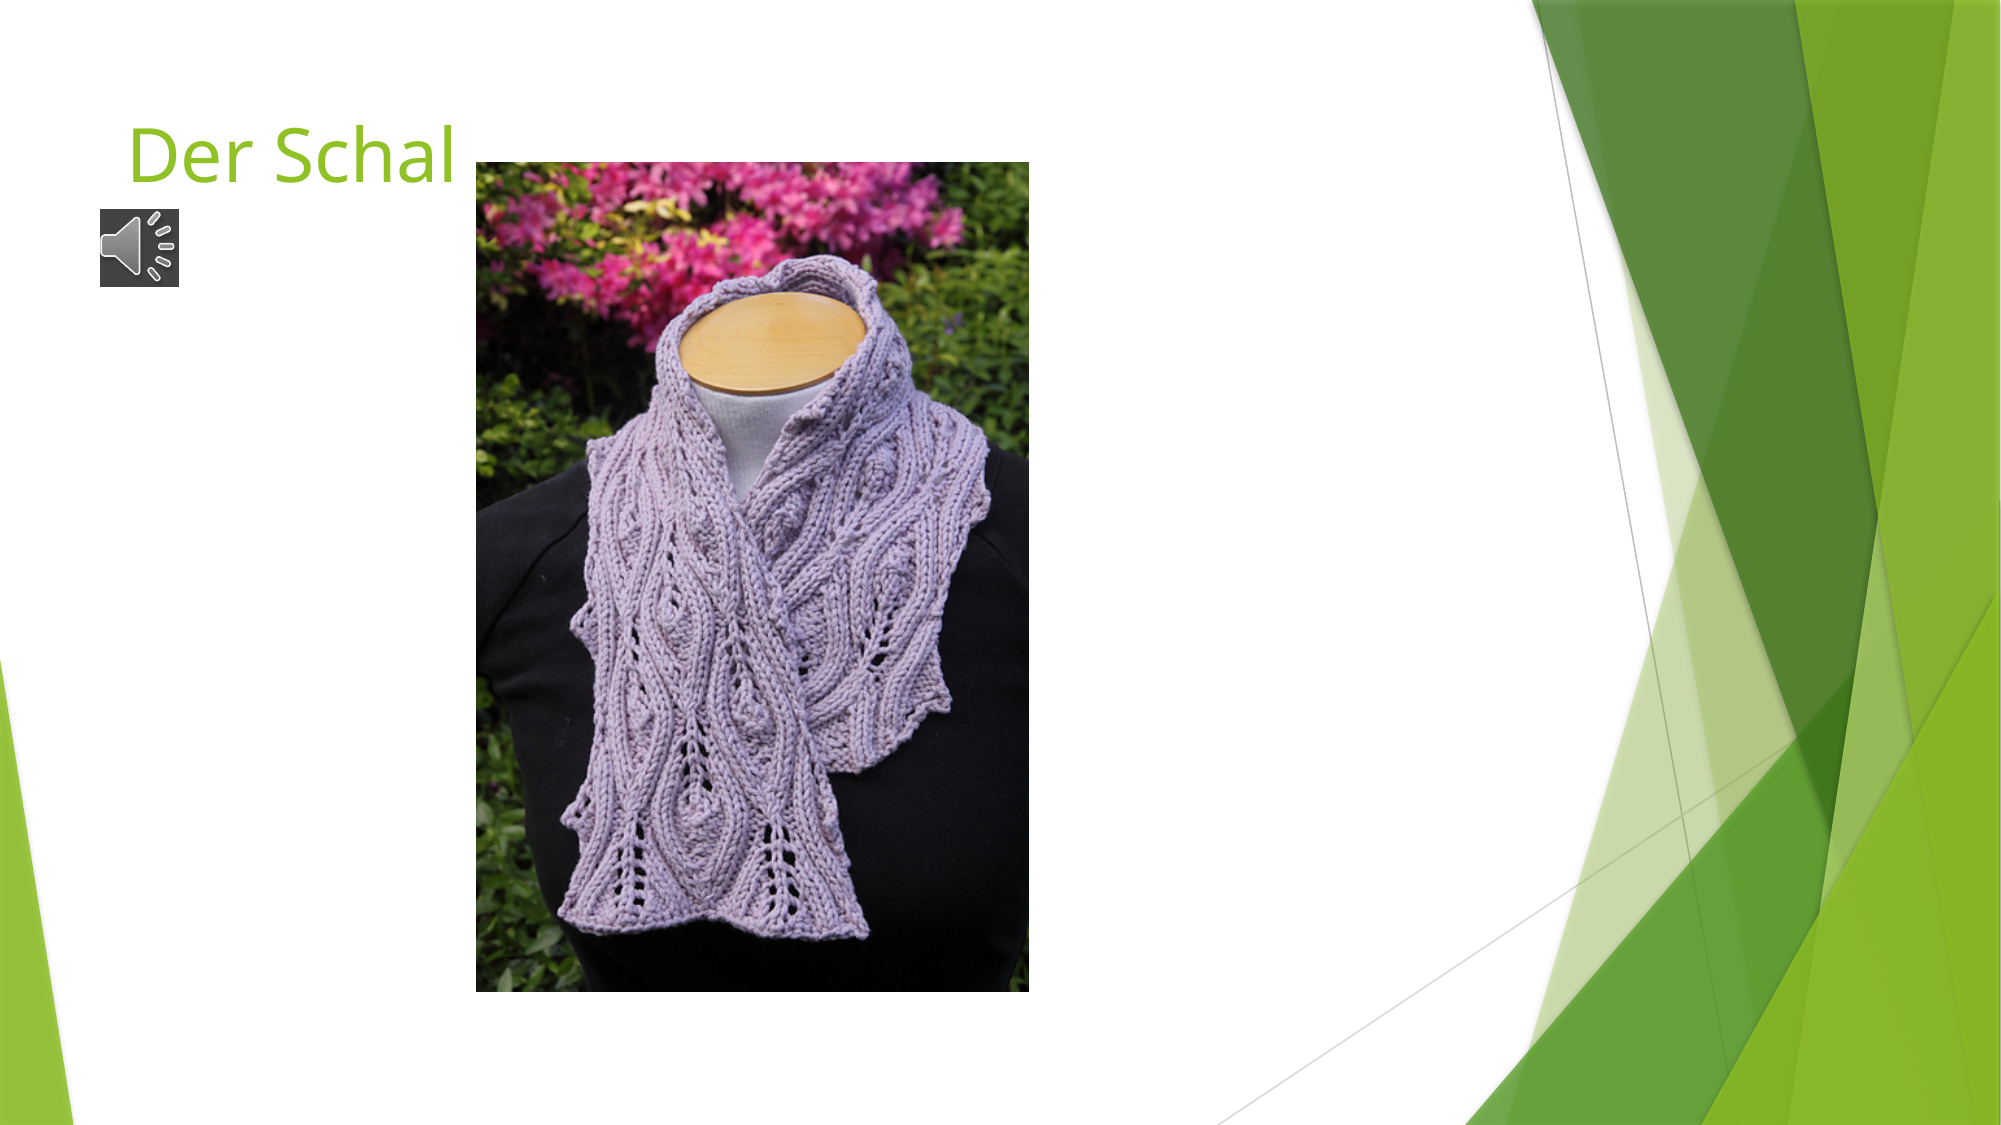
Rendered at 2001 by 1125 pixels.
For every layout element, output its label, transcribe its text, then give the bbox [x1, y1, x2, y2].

title Der Schal [111, 99, 1522, 317]
picture [98, 207, 180, 289]
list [476, 162, 1029, 992]
